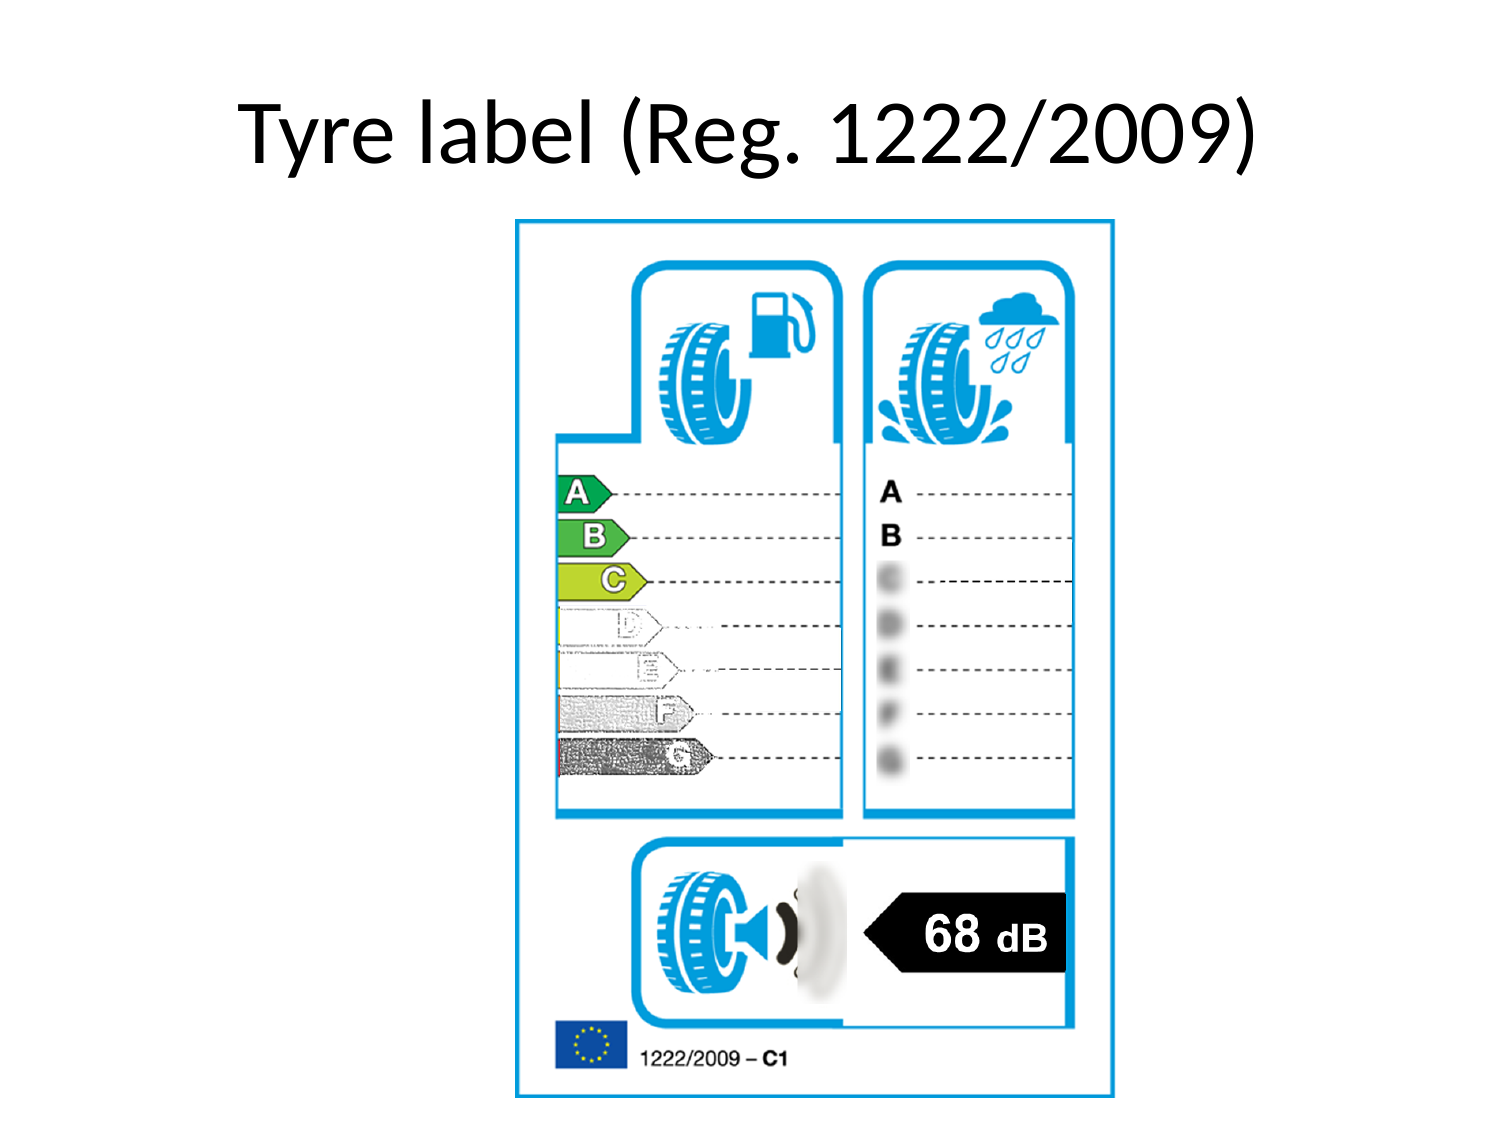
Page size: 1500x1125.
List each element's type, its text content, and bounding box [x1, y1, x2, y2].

picture [519, 223, 1111, 1094]
title Tyre label (Reg. 1222/2009) [75, 45, 1425, 209]
